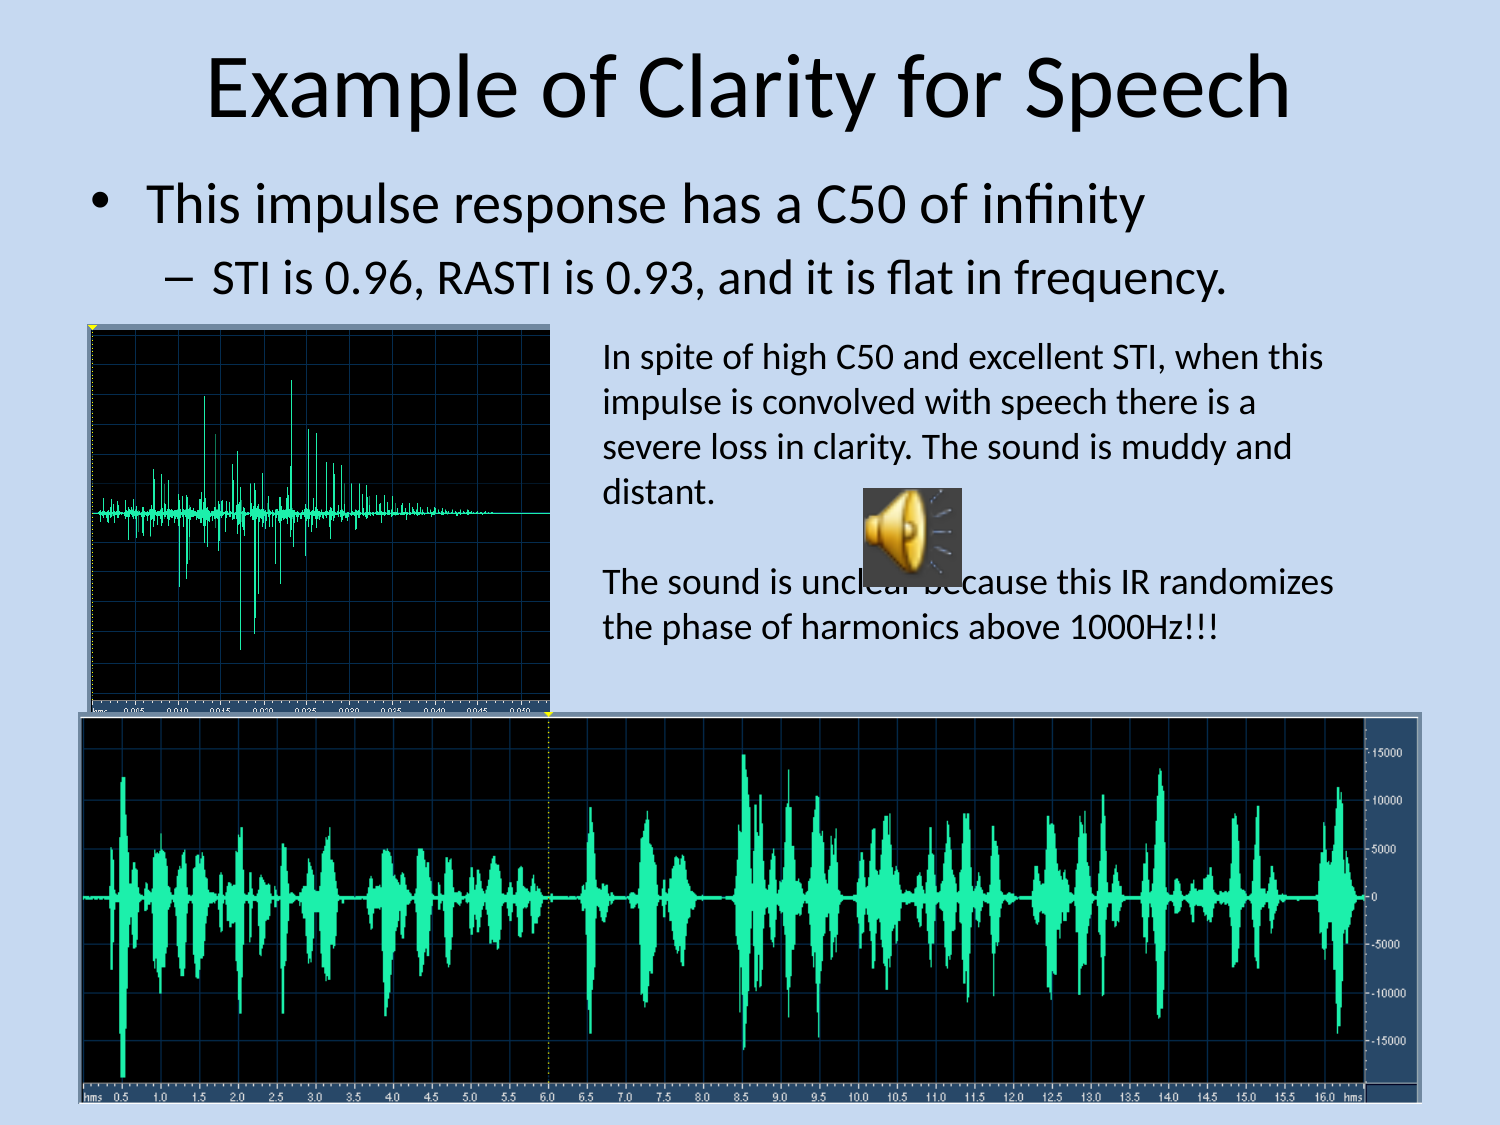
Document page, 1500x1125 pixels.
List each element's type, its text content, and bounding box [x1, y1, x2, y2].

list This impulse response has a C50 of infinity STI is 0.96, RASTI is 0.93, and it is flat in frequency. [75, 157, 1425, 715]
text_box In spite of high C50 and excellent STI, when this impulse is convolved with speech there is a severe loss in clarity. The sound is muddy and distant. The sound is unclear because this IR randomizes the phase of harmonics above 1000Hz!!! [587, 324, 1375, 710]
picture [77, 324, 1423, 1104]
title Example of Clarity for Speech [75, 0, 1425, 157]
picture [862, 487, 963, 588]
